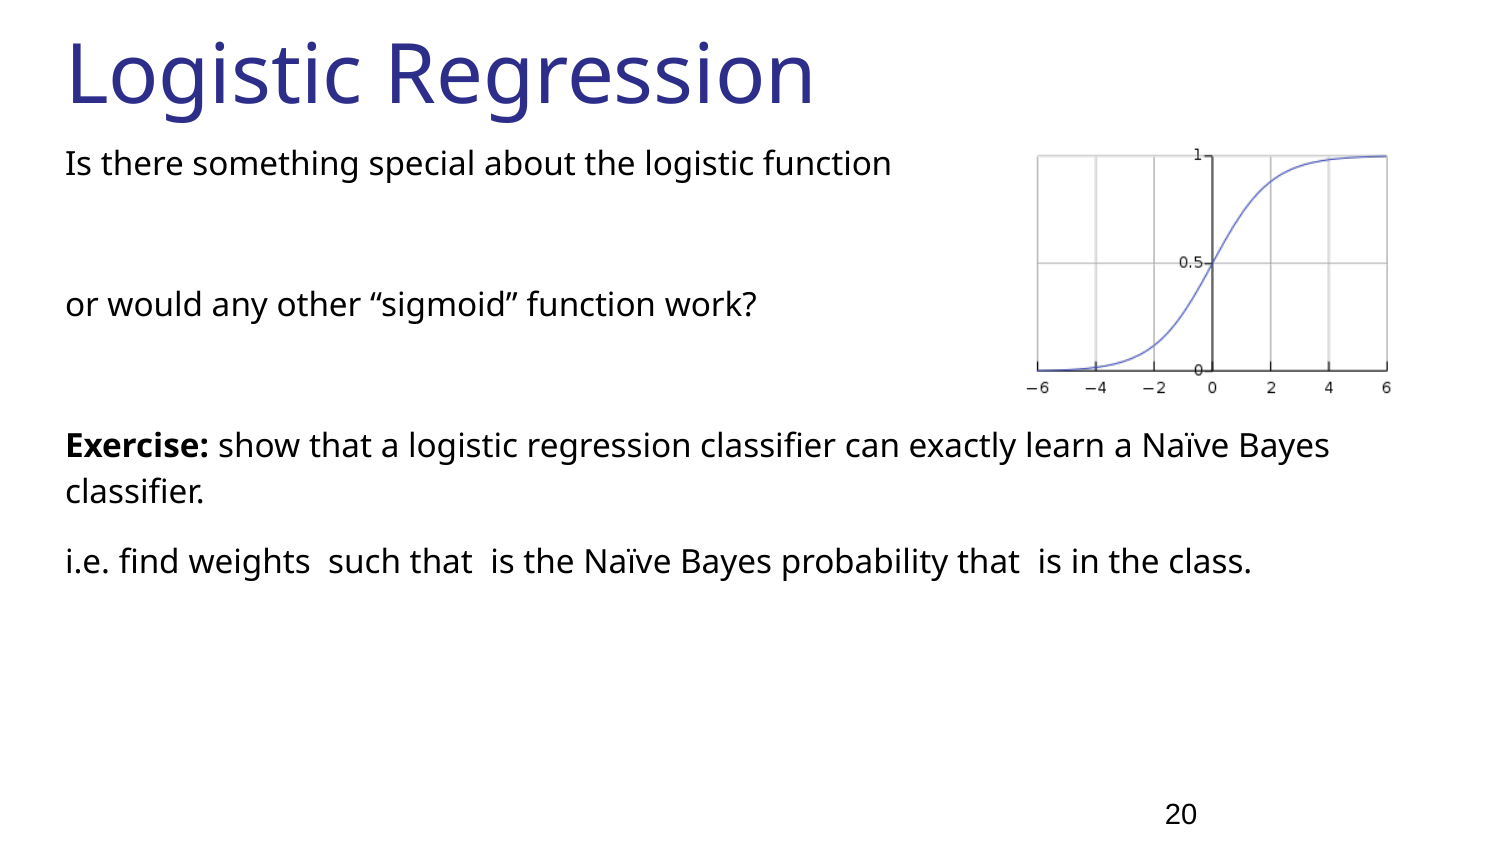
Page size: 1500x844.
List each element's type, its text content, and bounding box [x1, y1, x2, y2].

picture [1012, 140, 1413, 408]
title Logistic Regression [50, 0, 1500, 141]
slide_number 20 [1149, 787, 1500, 844]
